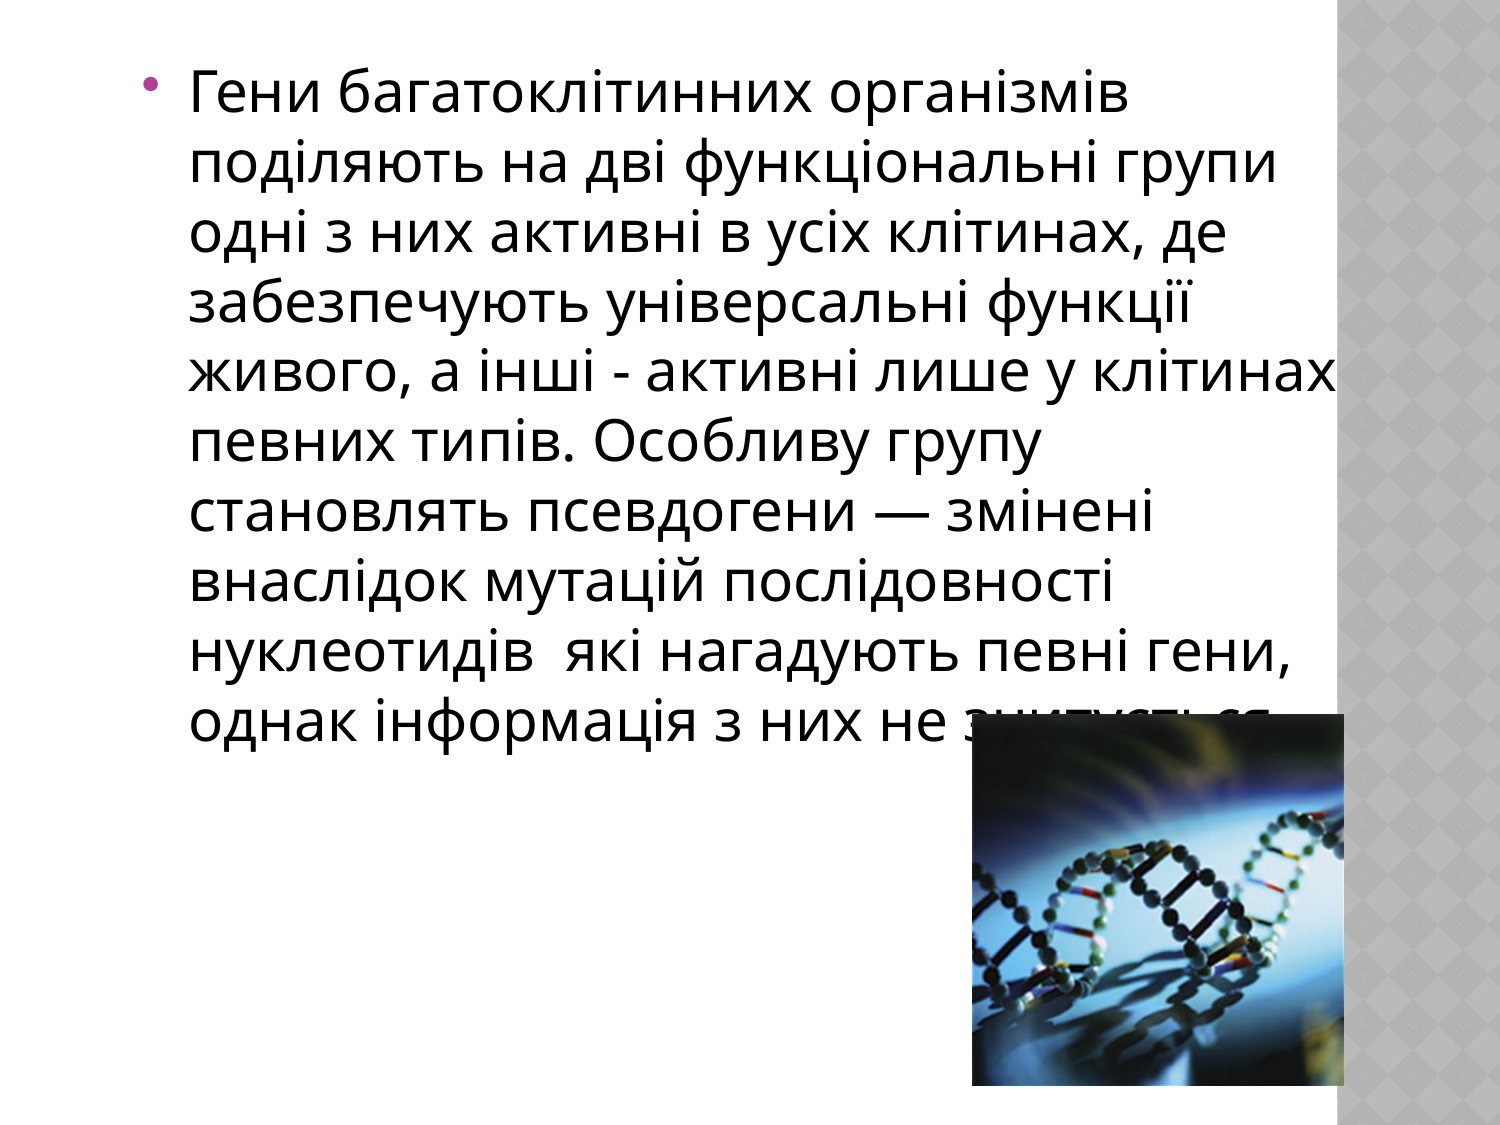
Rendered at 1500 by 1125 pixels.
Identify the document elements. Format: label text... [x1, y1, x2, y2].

picture [972, 714, 1345, 1087]
list Гени багатоклітинних організмів поділяють на дві функціональні групи одні з них активні в усіх клітинах, де забезпечують універсальні функції живого, а інші - активні лише у клітинах певних типів. Особливу групу становлять псевдогени — змінені внаслідок мутацій послідовності нуклеотидів які нагадують певні гени, однак інформація з них не зчитується. [128, 46, 1354, 847]
